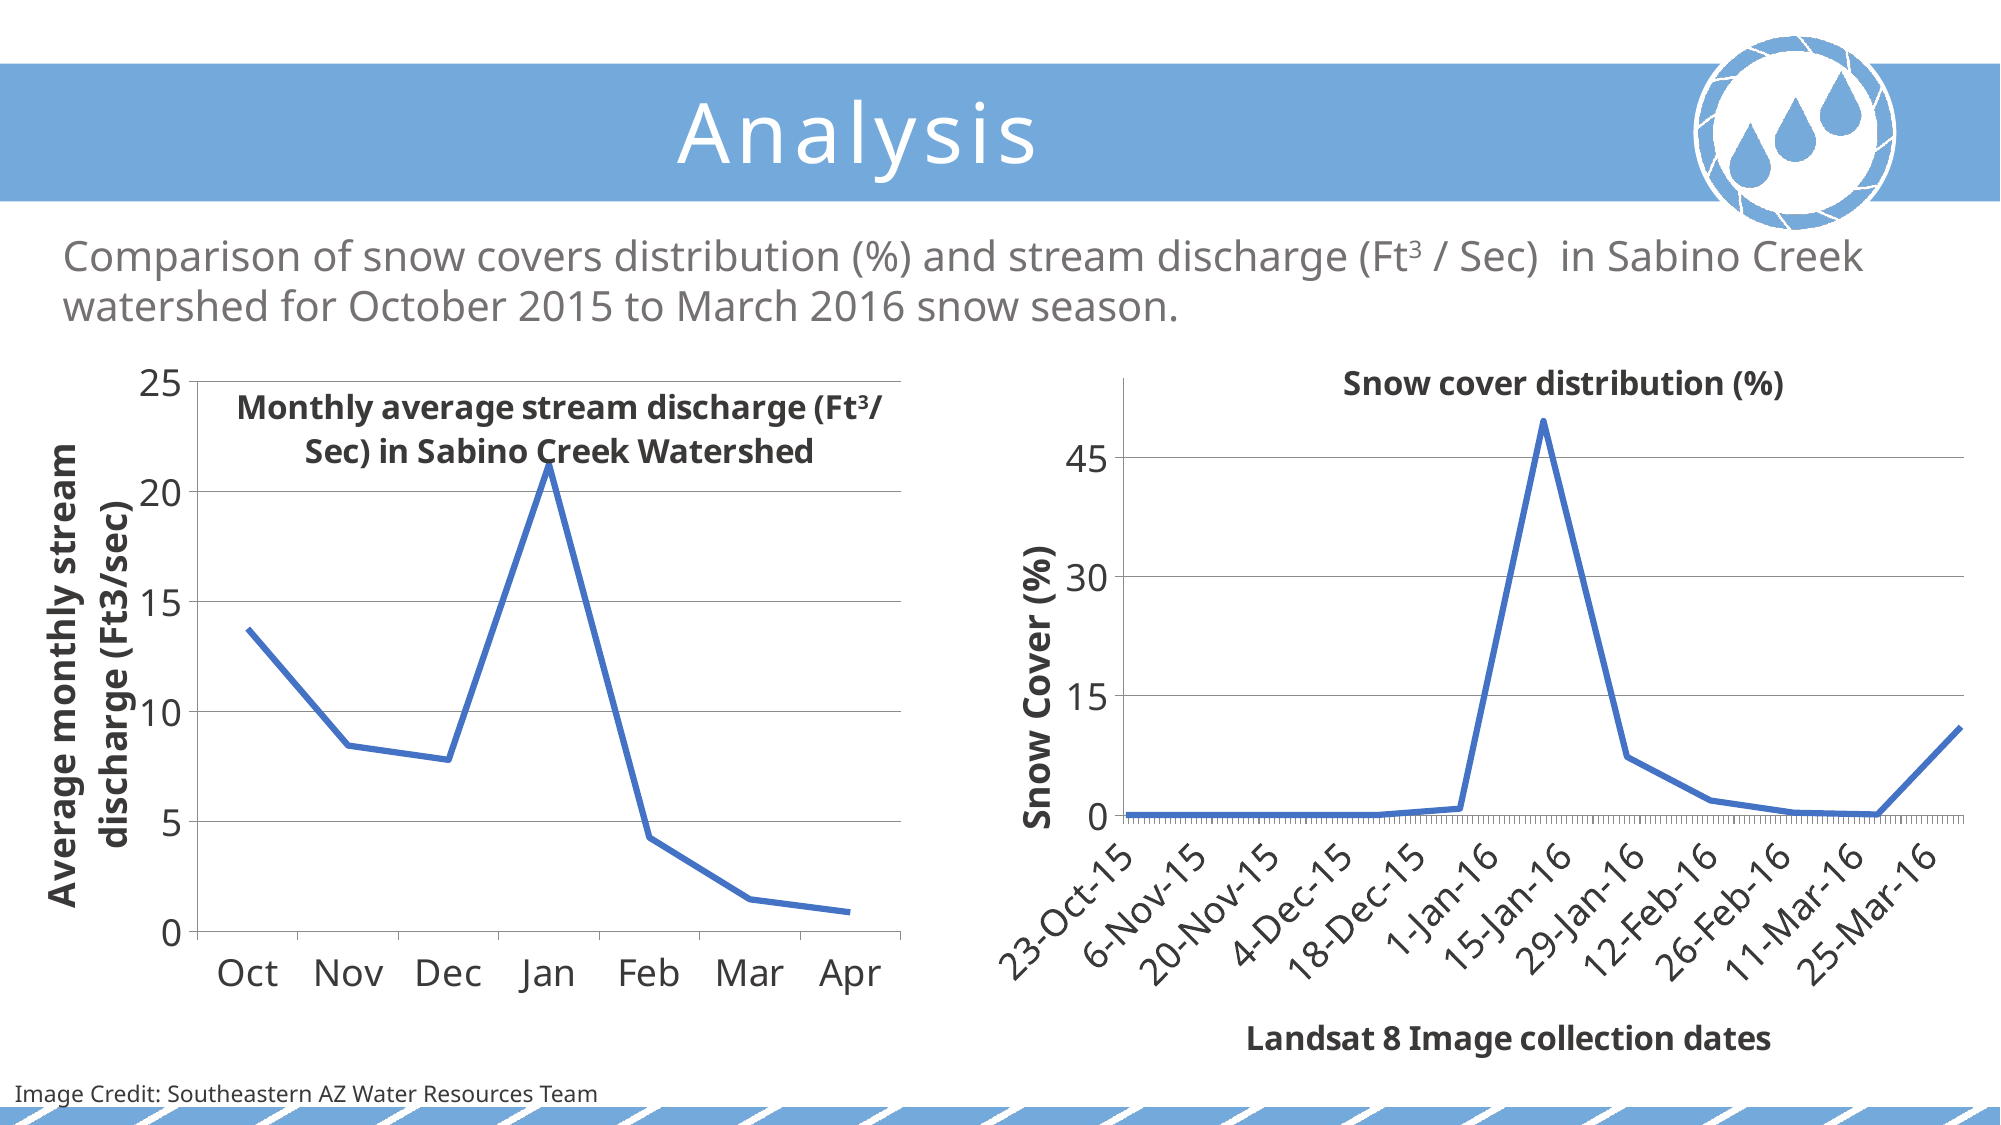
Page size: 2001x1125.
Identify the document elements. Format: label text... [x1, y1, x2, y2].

picture [1693, 31, 1897, 221]
text_box Comparison of snow covers distribution (%) and stream discharge (Ft3 / Sec) in Sabino Creek watershed for October 2015 to March 2016 snow season. [47, 221, 2000, 382]
text_box Analysis [0, 84, 1732, 190]
list Image Credit: Southeastern AZ Water Resources Team [0, 1075, 708, 1125]
picture [708, 1107, 2000, 1125]
chart [985, 340, 2000, 1060]
chart [23, 356, 973, 1047]
